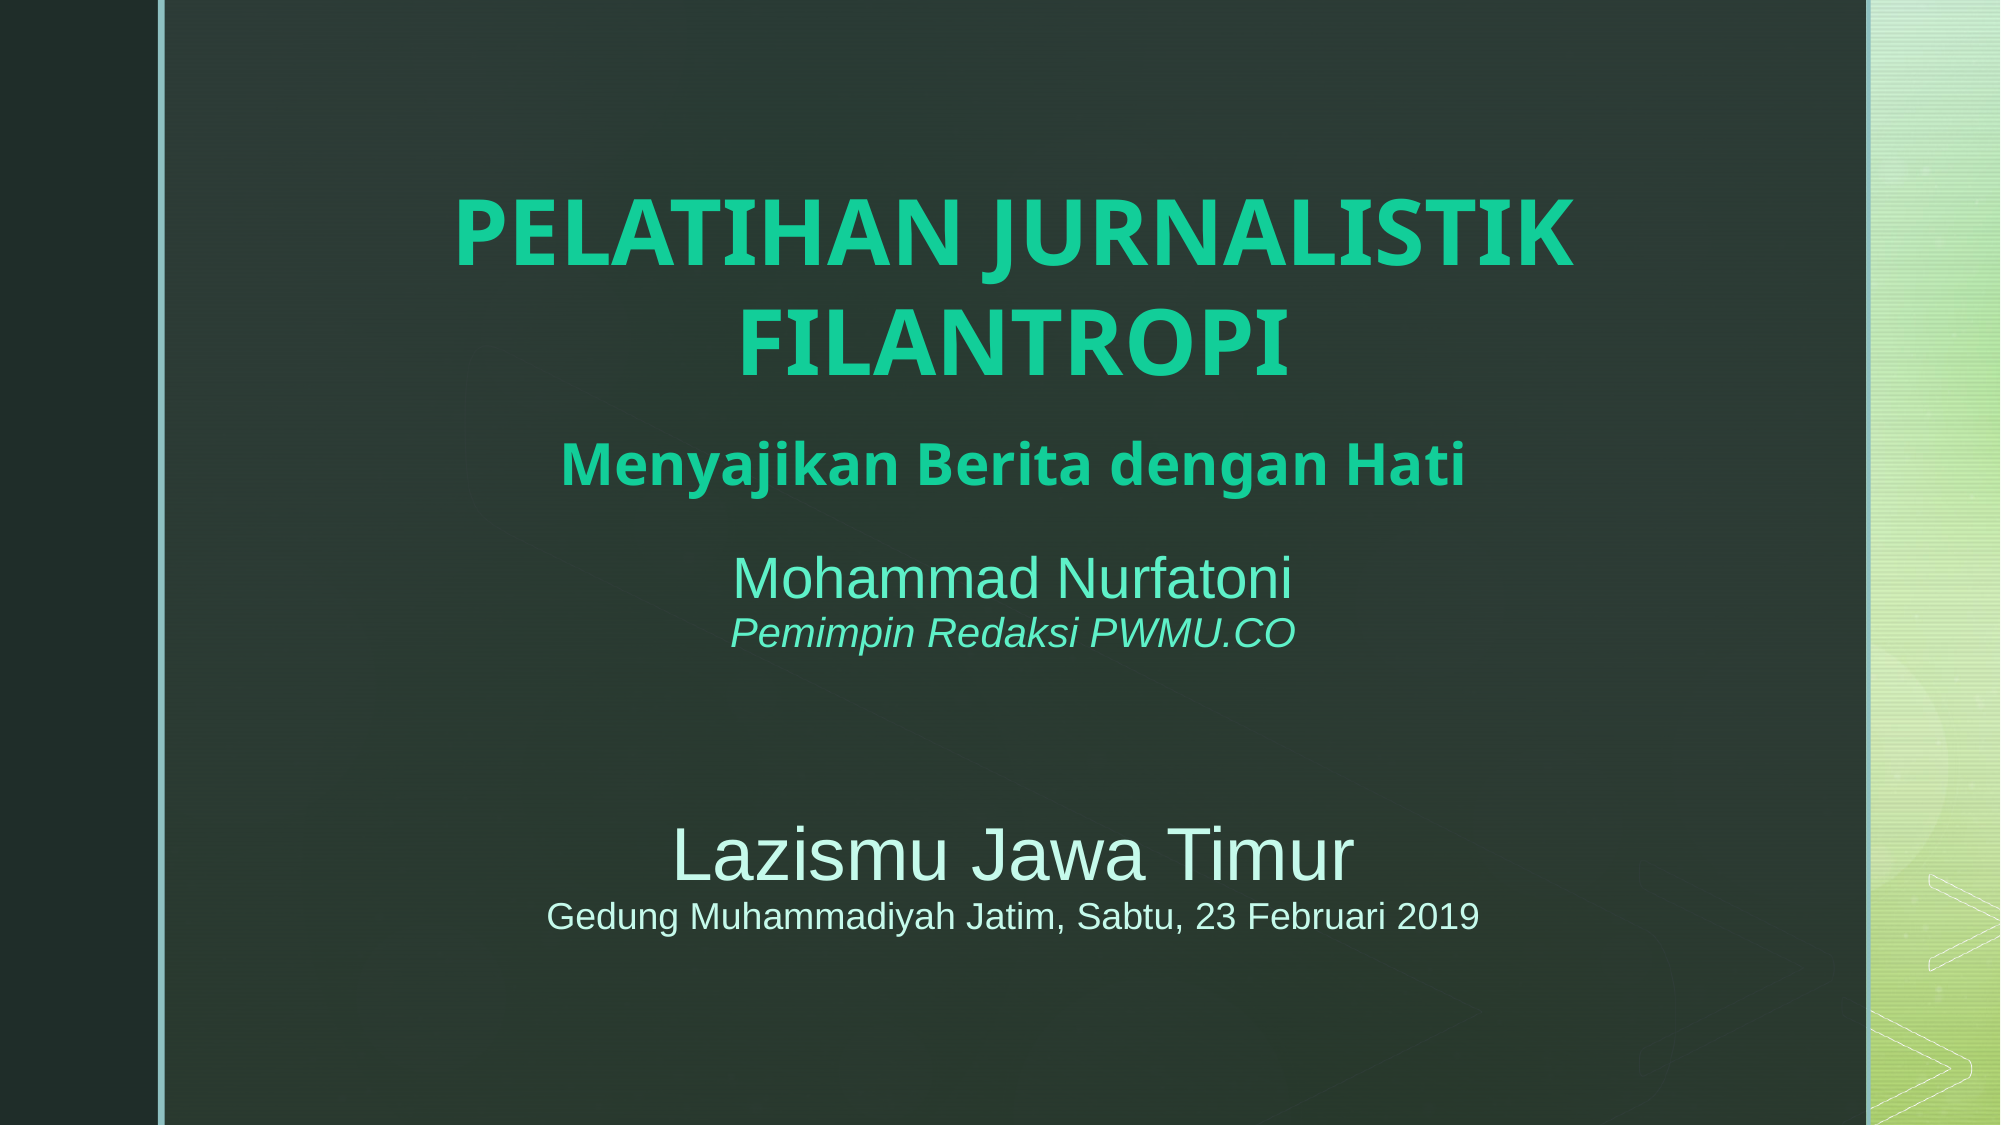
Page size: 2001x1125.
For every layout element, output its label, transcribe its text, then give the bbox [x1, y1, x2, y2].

text_box Lazismu Jawa Timur Gedung Muhammadiyah Jatim, Sabtu, 23 Februari 2019 [165, 827, 1862, 1094]
picture [1871, 0, 2001, 1125]
text_box Mohammad Nurfatoni Pemimpin Redaksi PWMU.CO [165, 541, 1862, 827]
subtitle PELATIHAN JURNALISTIK FILANTROPI Menyajikan Berita dengan Hati [165, 166, 1862, 382]
